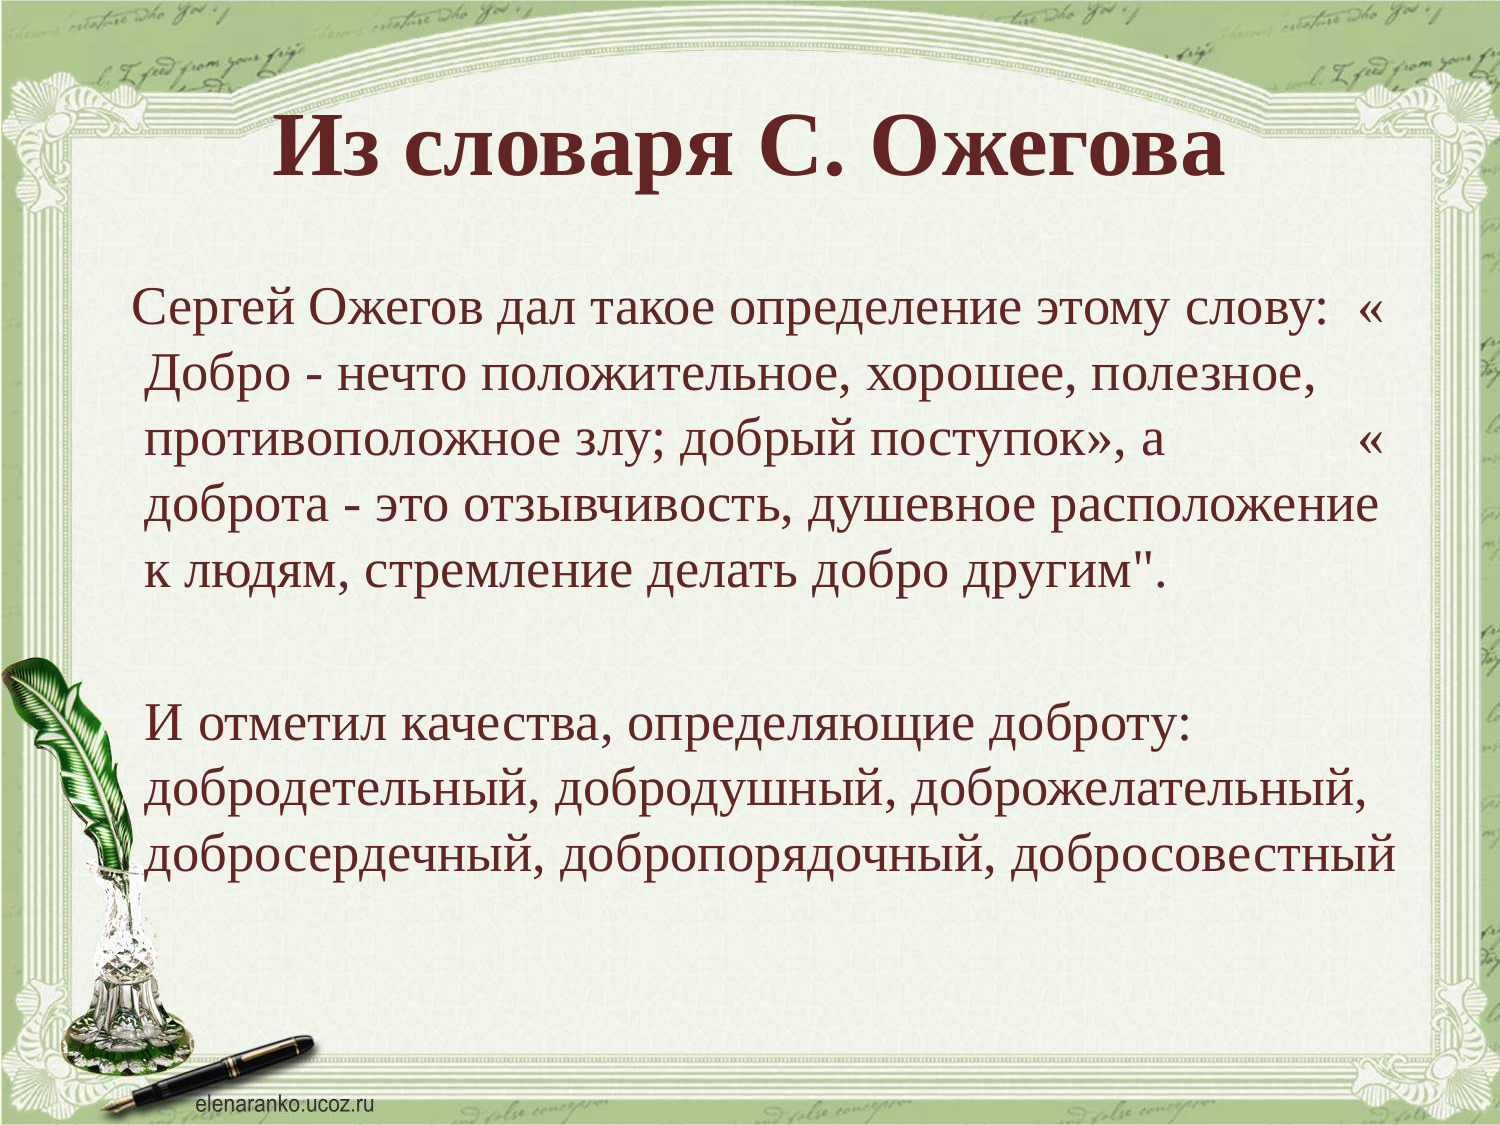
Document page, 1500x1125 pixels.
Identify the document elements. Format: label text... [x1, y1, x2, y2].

title Из словаря С. Ожегова [75, 45, 1425, 233]
picture [0, 0, 1500, 1125]
list Сергей Ожегов дал такое определение этому слову: « Добро - нечто положительное, хорошее, полезное, противоположное злу; добрый поступок», а « доброта - это отзывчивость, душевное расположение к людям, стремление делать добро другим". И отметил качества, определяющие доброту: добродетельный, добродушный, доброжелательный, добросердечный, добропорядочный, добросовестный [75, 262, 1425, 1005]
